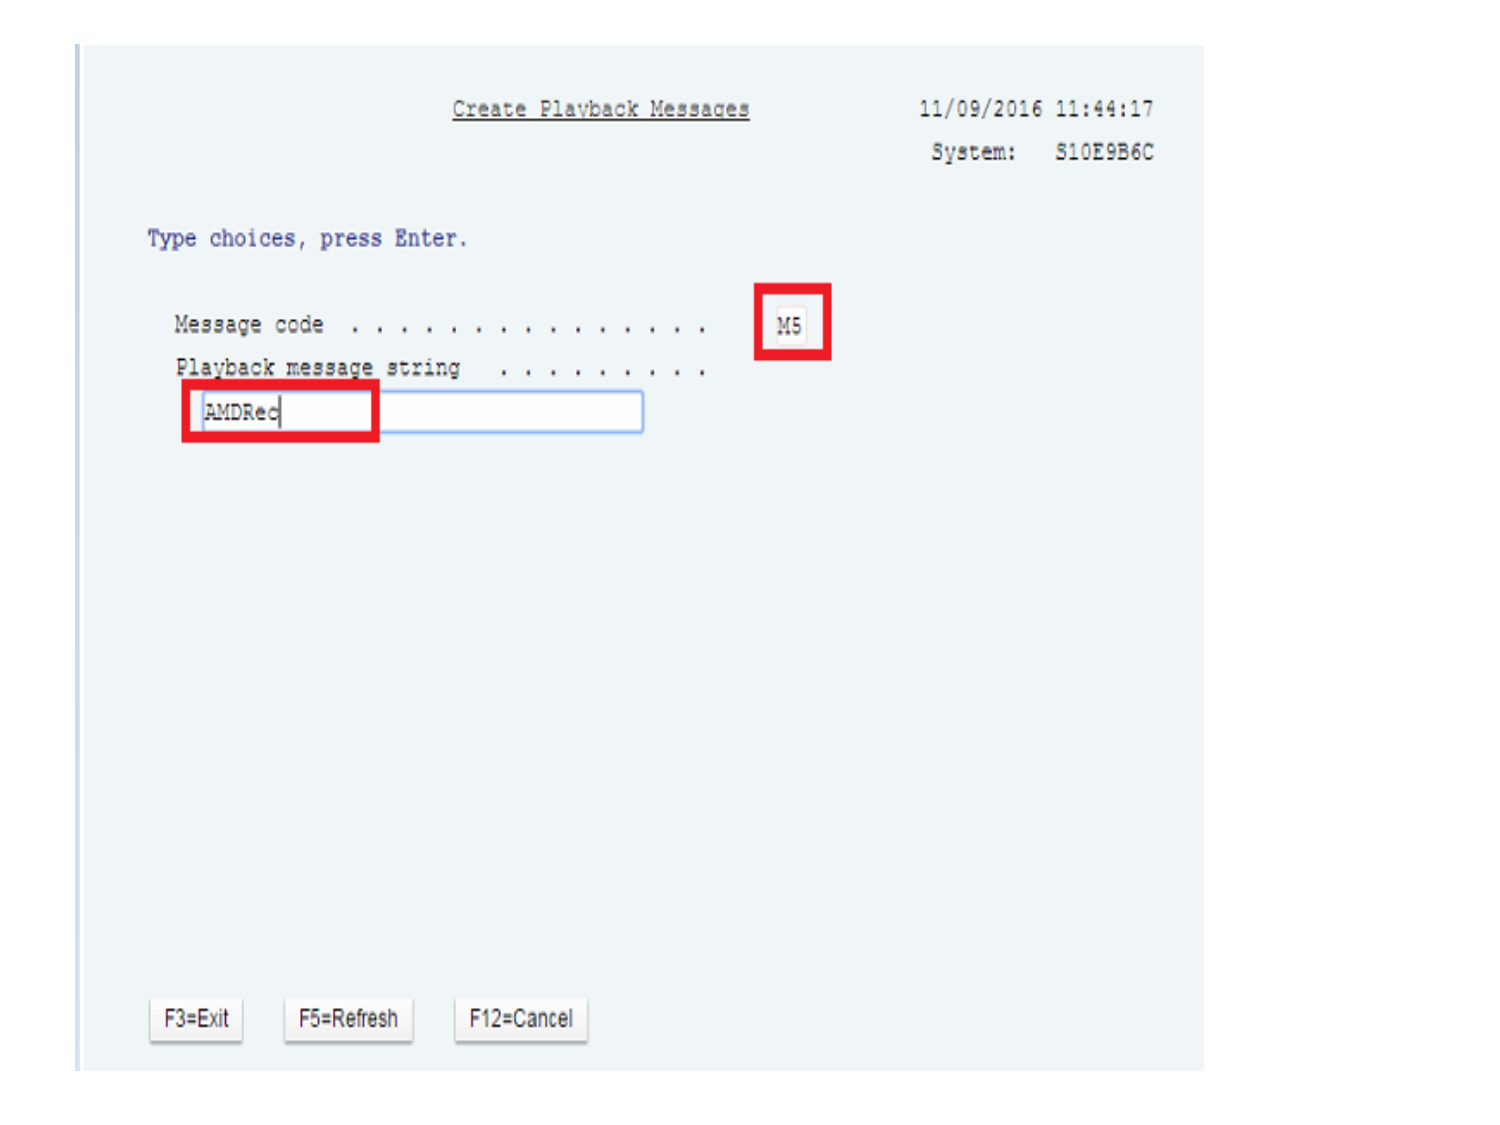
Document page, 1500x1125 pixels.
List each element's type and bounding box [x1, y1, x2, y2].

list [74, 44, 1426, 1071]
